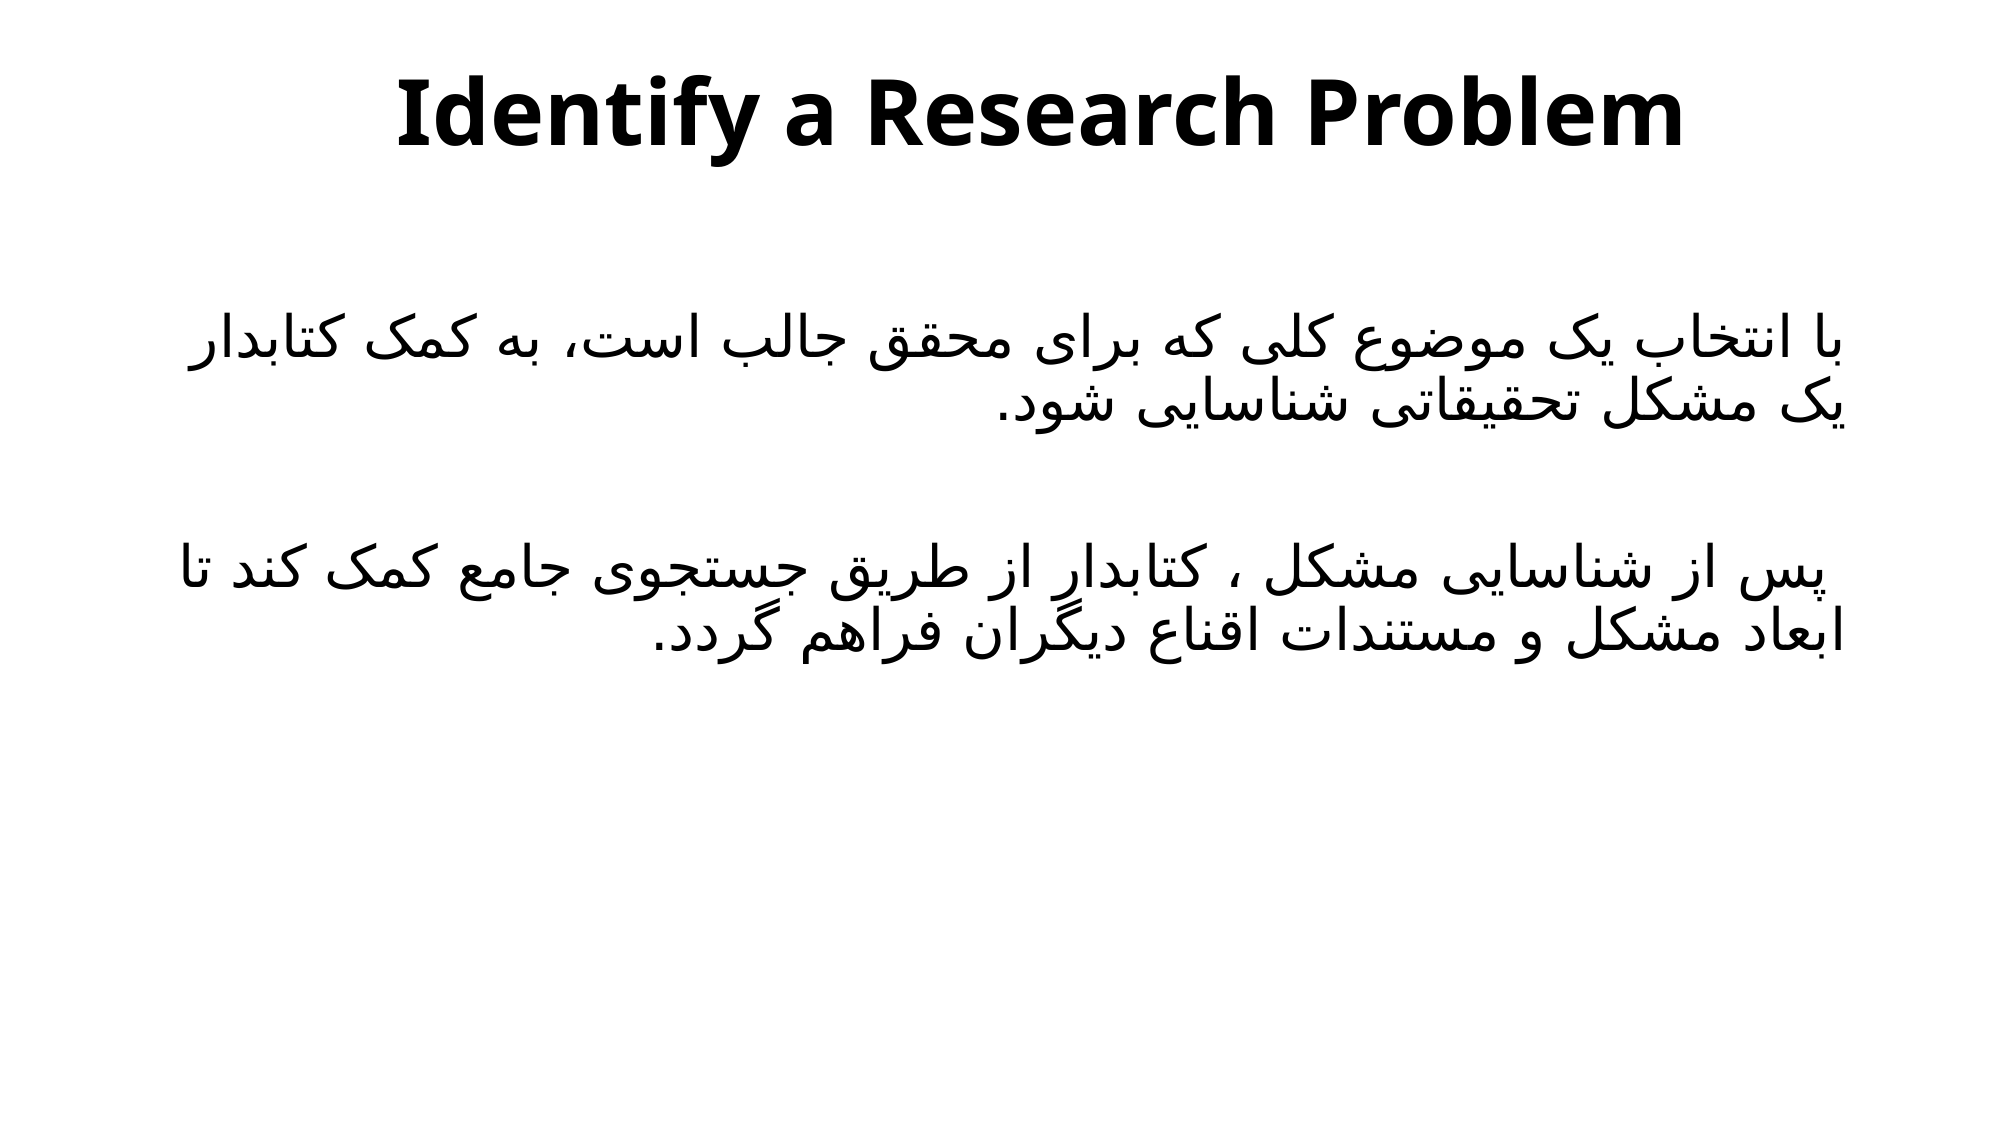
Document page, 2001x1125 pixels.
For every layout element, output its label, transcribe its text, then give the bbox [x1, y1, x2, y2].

list با انتخاب یک موضوع کلی که برای محقق جالب است، به کمک کتابدار یک مشکل تحقیقاتی شناسایی شود. پس از شناسایی مشکل ، کتابدار از طریق جستجوی جامع کمک کند تا ابعاد مشکل و مستندات اقناع دیگران فراهم گردد. [102, 299, 1863, 1014]
title Identify a Research Problem [180, 62, 1906, 280]
